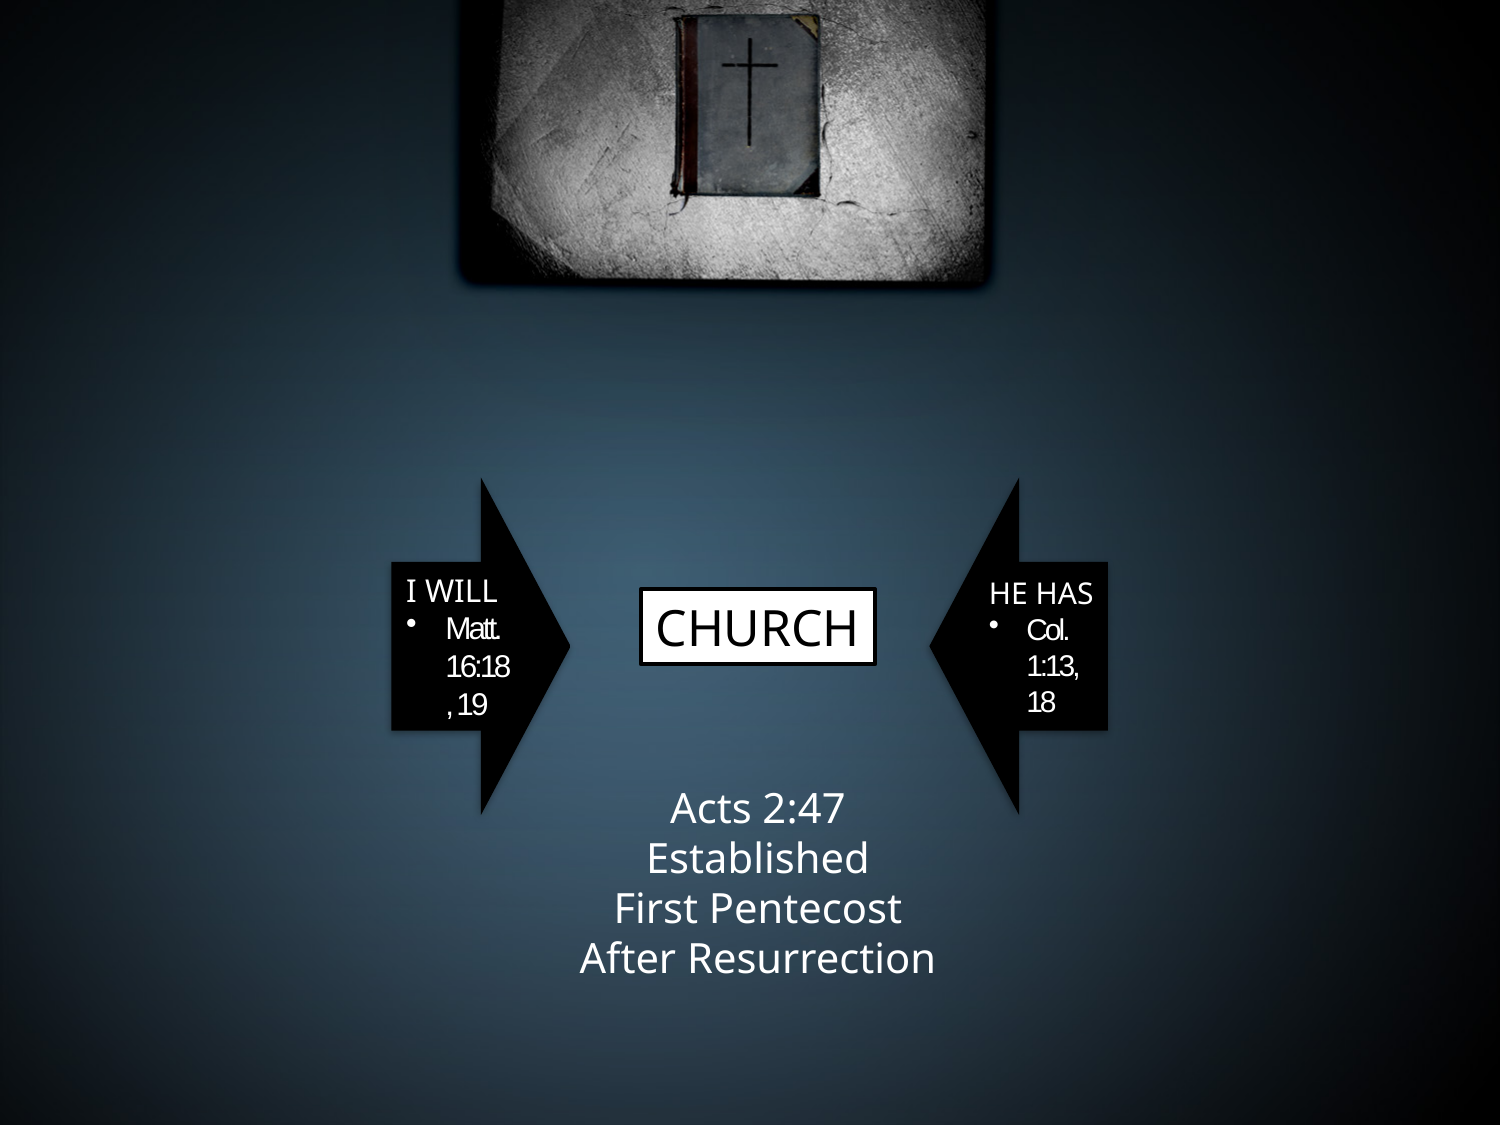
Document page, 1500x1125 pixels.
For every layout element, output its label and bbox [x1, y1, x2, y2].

picture [0, 0, 1500, 1125]
list [74, 287, 1426, 1006]
